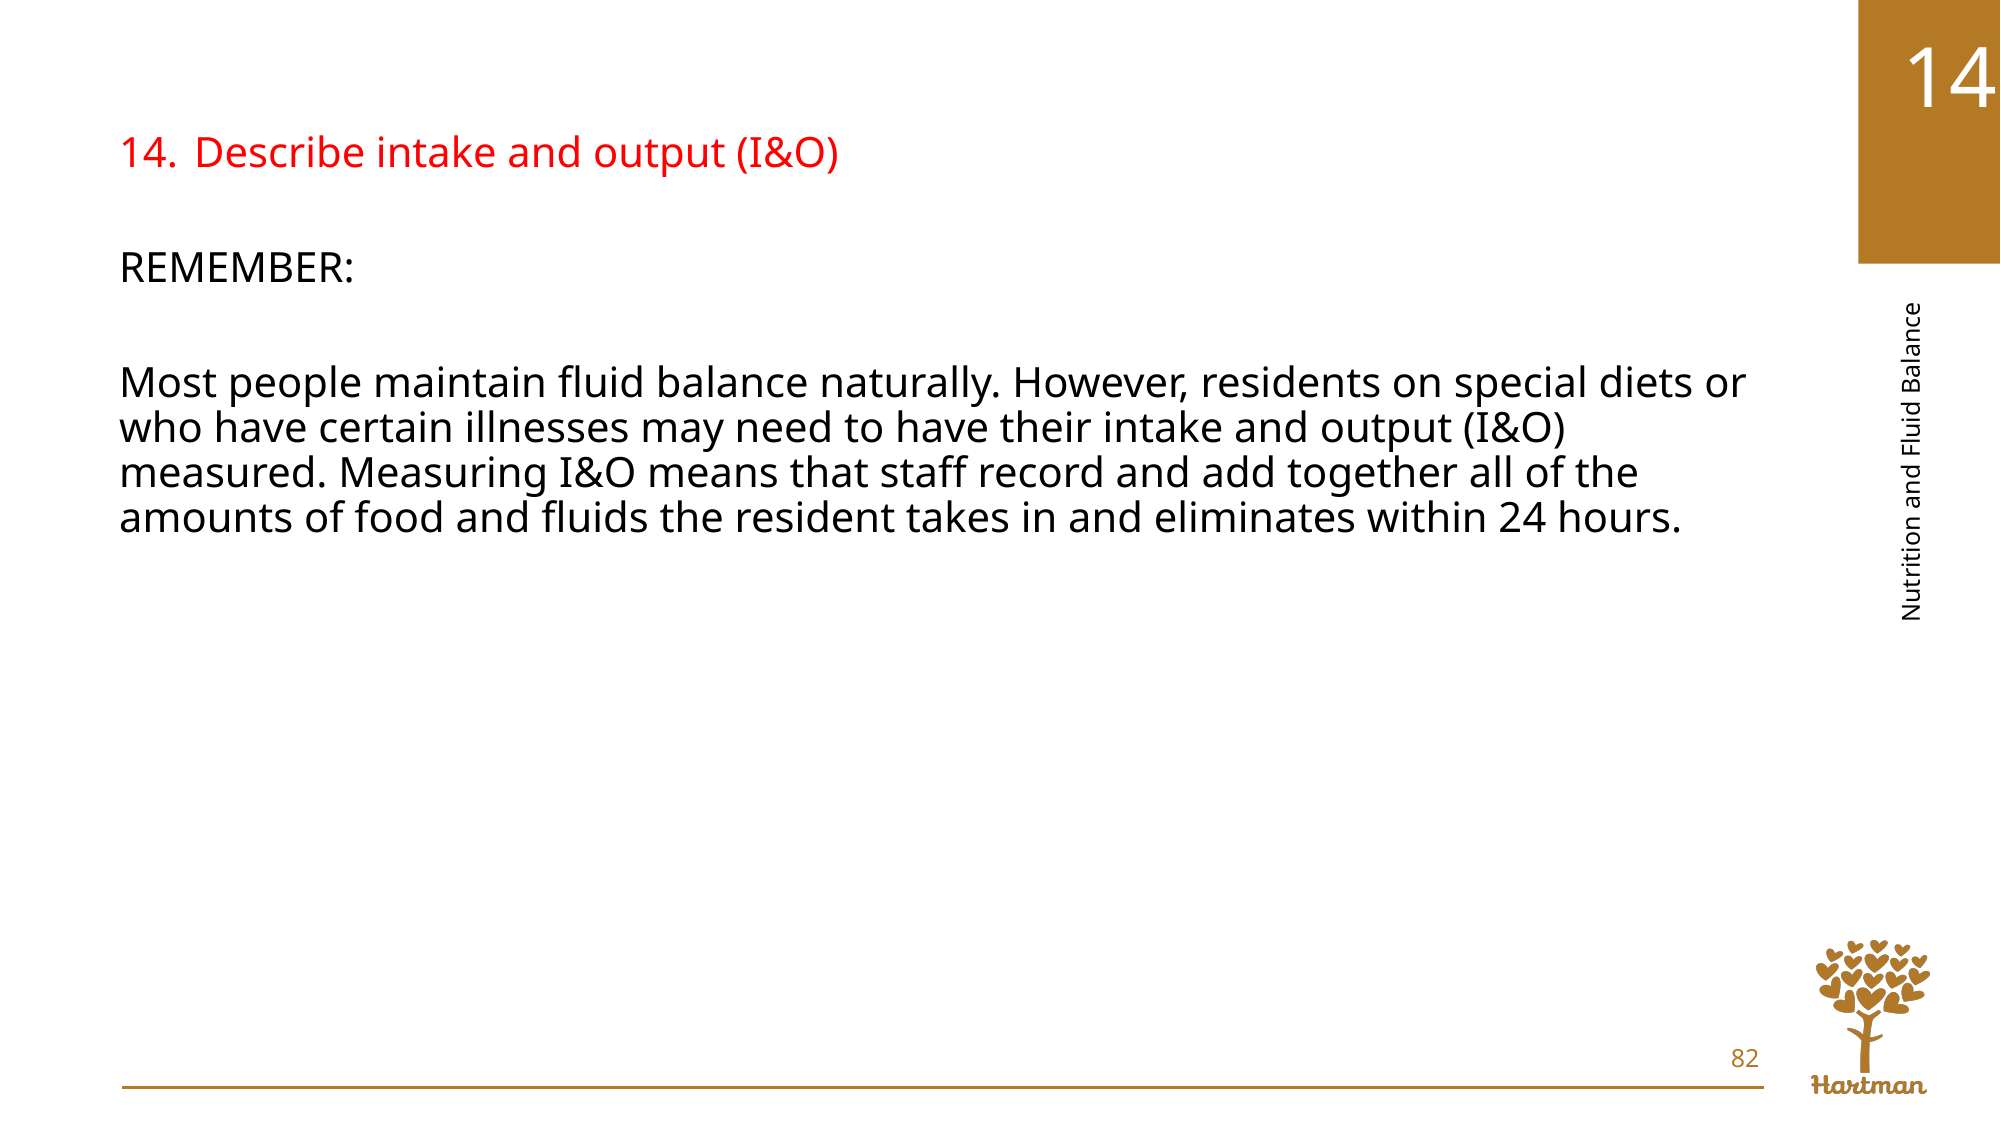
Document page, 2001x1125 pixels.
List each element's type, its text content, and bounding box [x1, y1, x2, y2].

list Describe intake and output (I&O) REMEMBER: Most people maintain fluid balance naturally. However, residents on special diets or who have certain illnesses may need to have their intake and output (I&O) measured. Measuring I&O means that staff record and add together all of the amounts of food and fluids the resident takes in and eliminates within 24 hours. [104, 123, 1784, 1014]
picture [1811, 940, 1930, 1094]
slide_number 82 [1561, 1030, 1775, 1090]
